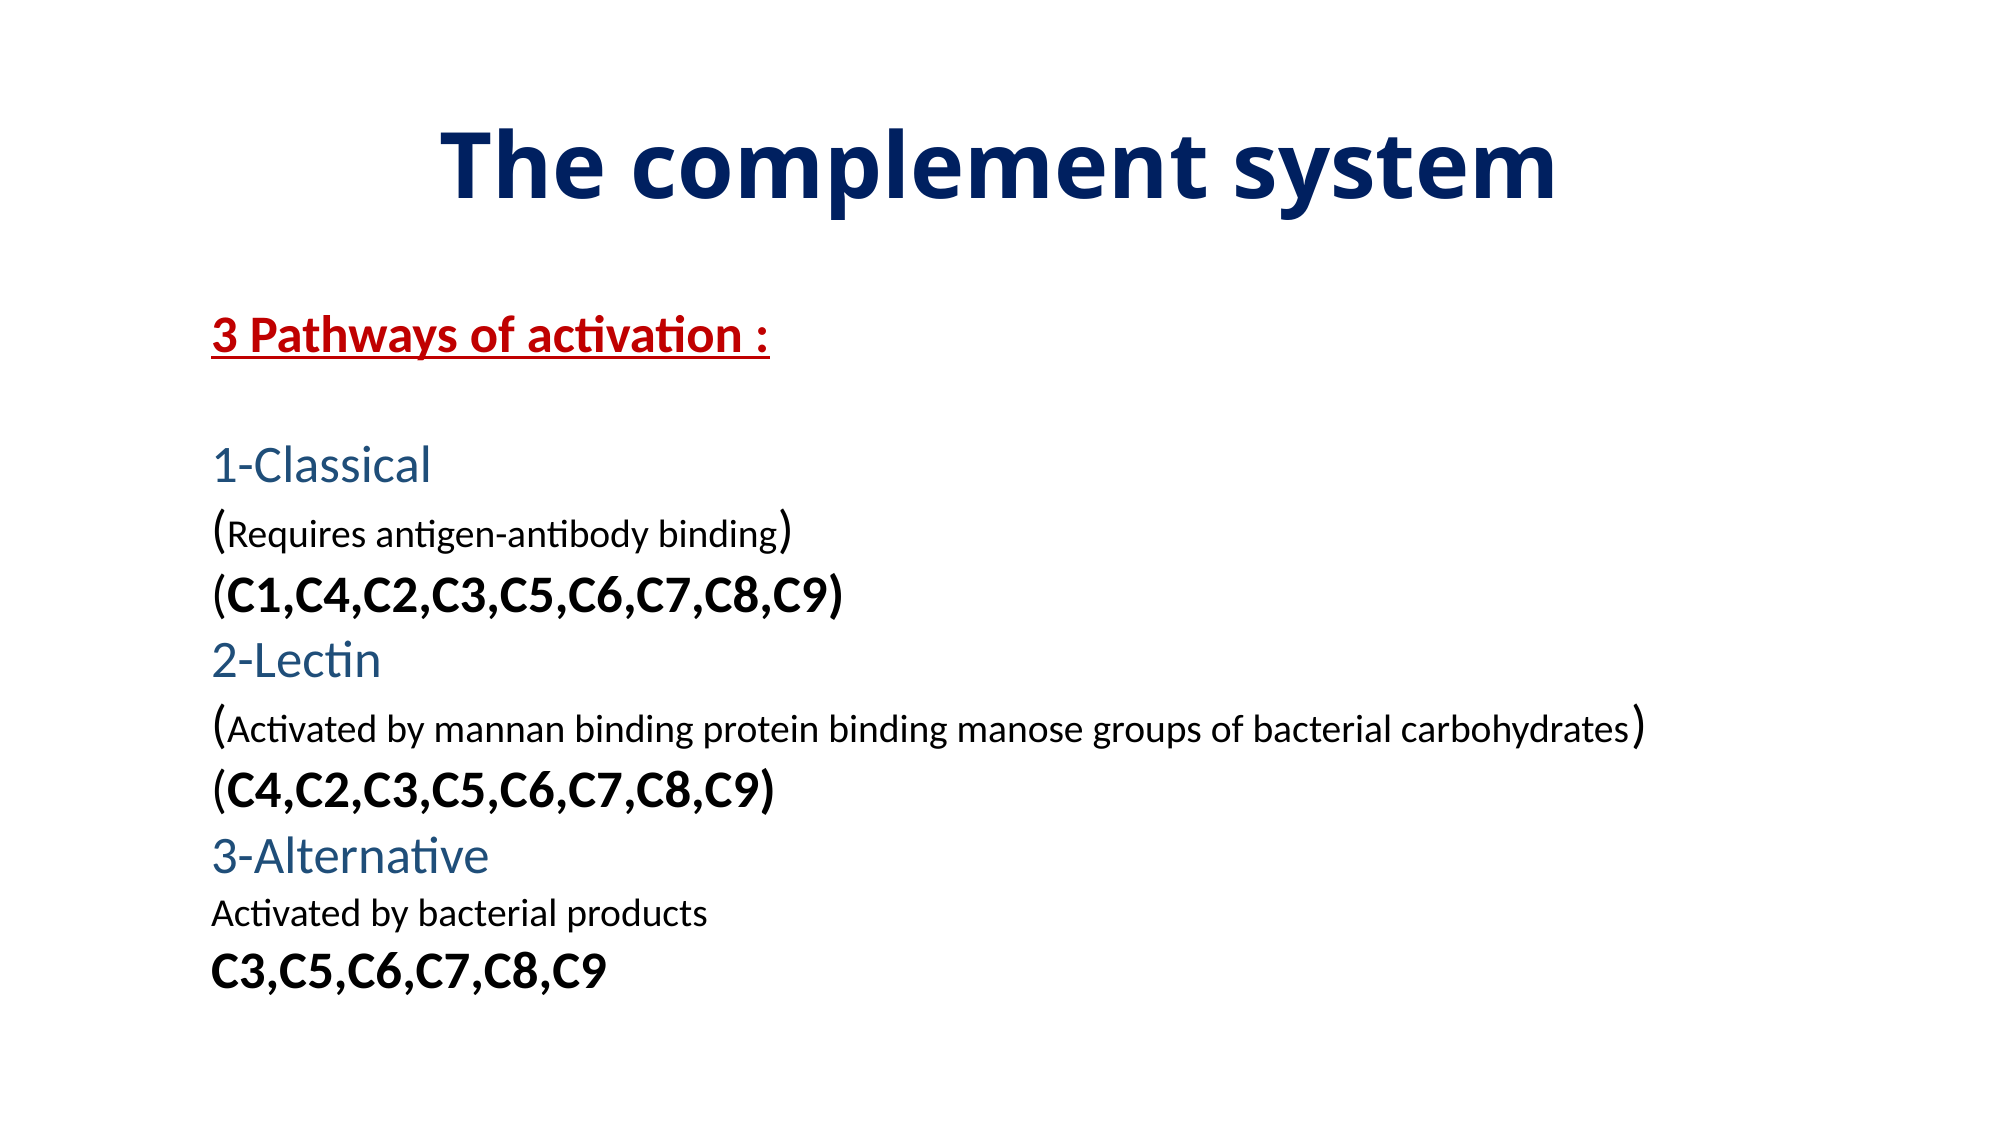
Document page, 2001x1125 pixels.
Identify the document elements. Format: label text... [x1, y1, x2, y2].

list 3 Pathways of activation : 1-Classical (Requires antigen-antibody binding) (C1,C4,C2,C3,C5,C6,C7,C8,C9) 2-Lectin (Activated by mannan binding protein binding manose groups of bacterial carbohydrates) (C4,C2,C3,C5,C6,C7,C8,C9) 3-Alternative Activated by bacterial products C3,C5,C6,C7,C8,C9 [137, 299, 1863, 1014]
title The complement system [137, 59, 1863, 278]
